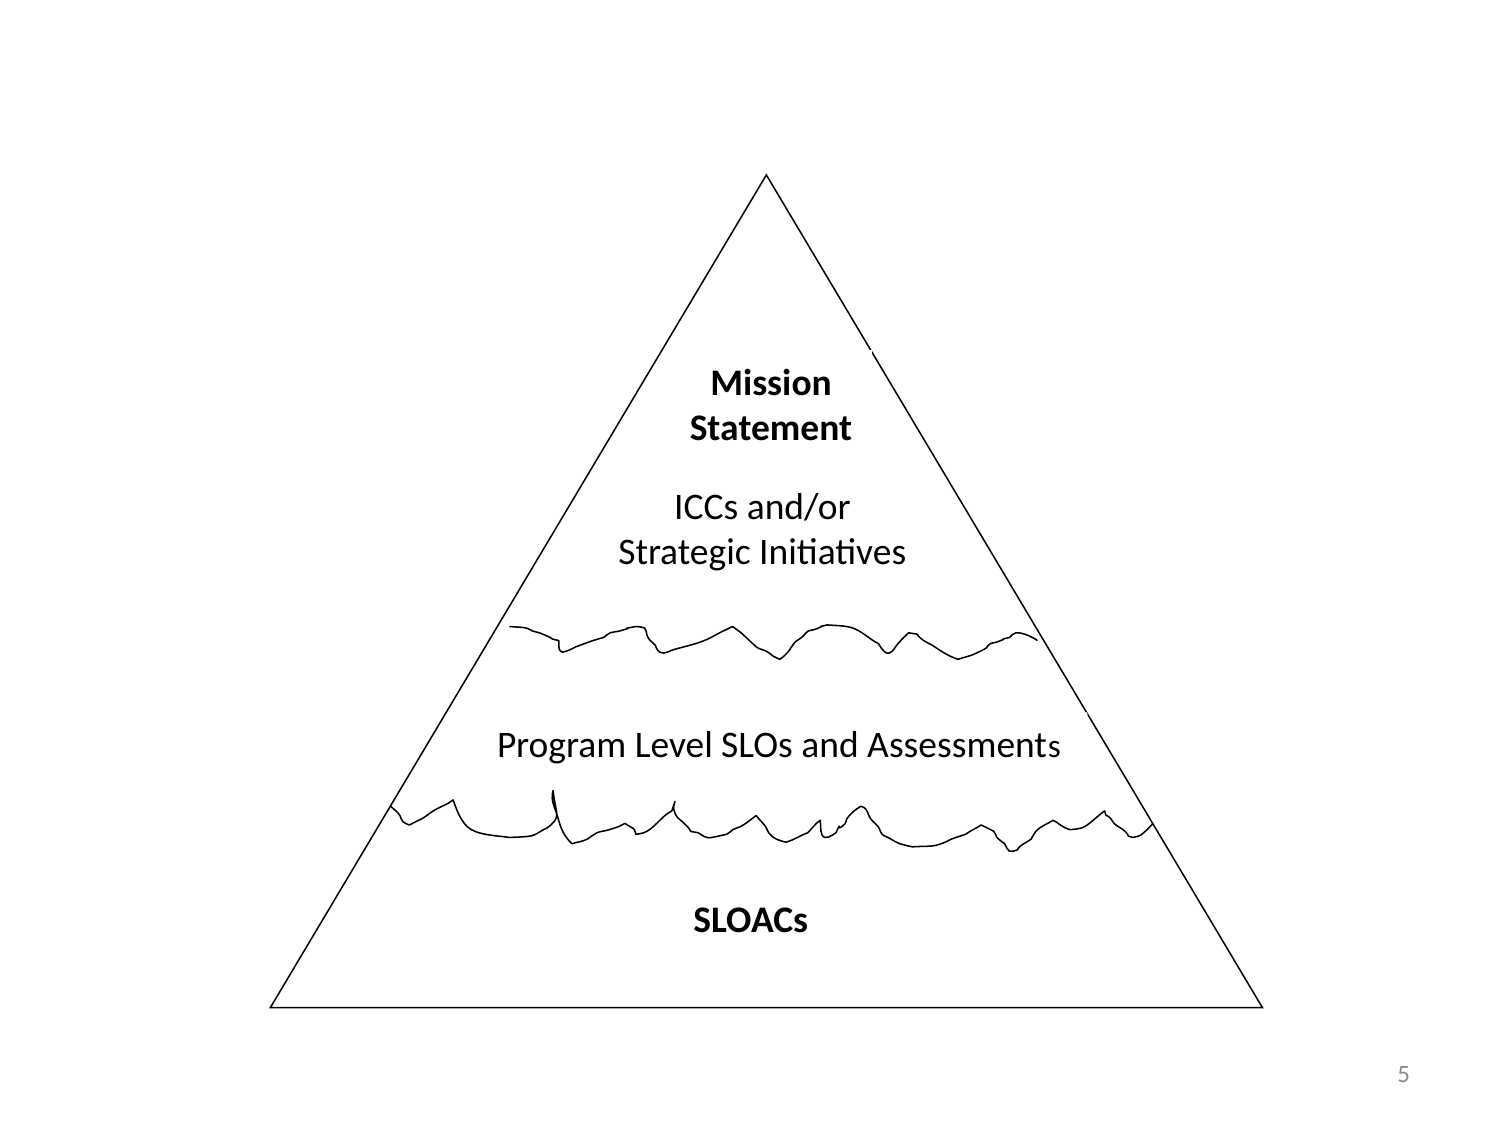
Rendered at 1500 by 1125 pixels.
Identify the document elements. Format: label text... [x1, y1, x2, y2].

slide_number 5 [1074, 1042, 1425, 1103]
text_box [270, 174, 1263, 1008]
